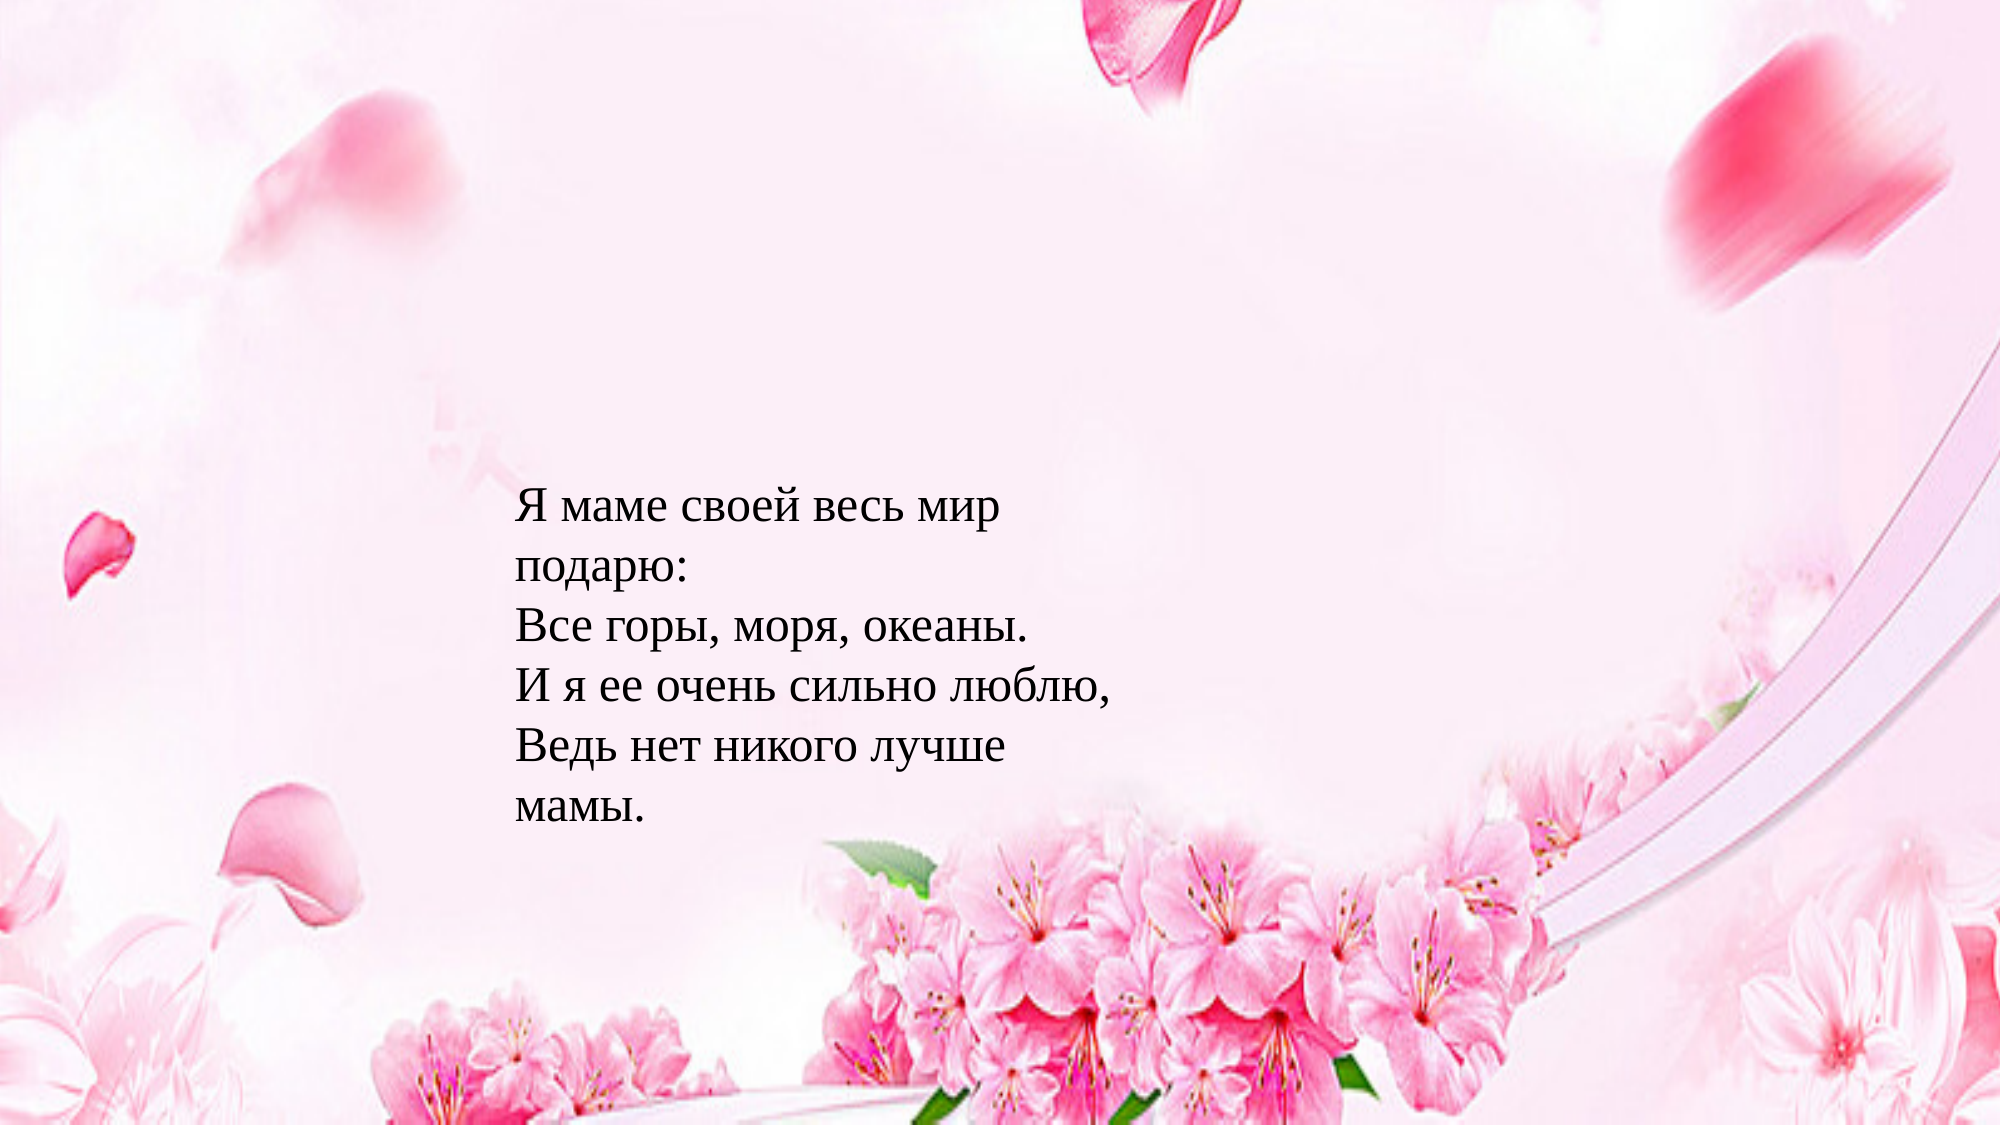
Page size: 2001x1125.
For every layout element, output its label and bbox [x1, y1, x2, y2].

list [0, 0, 2000, 1125]
